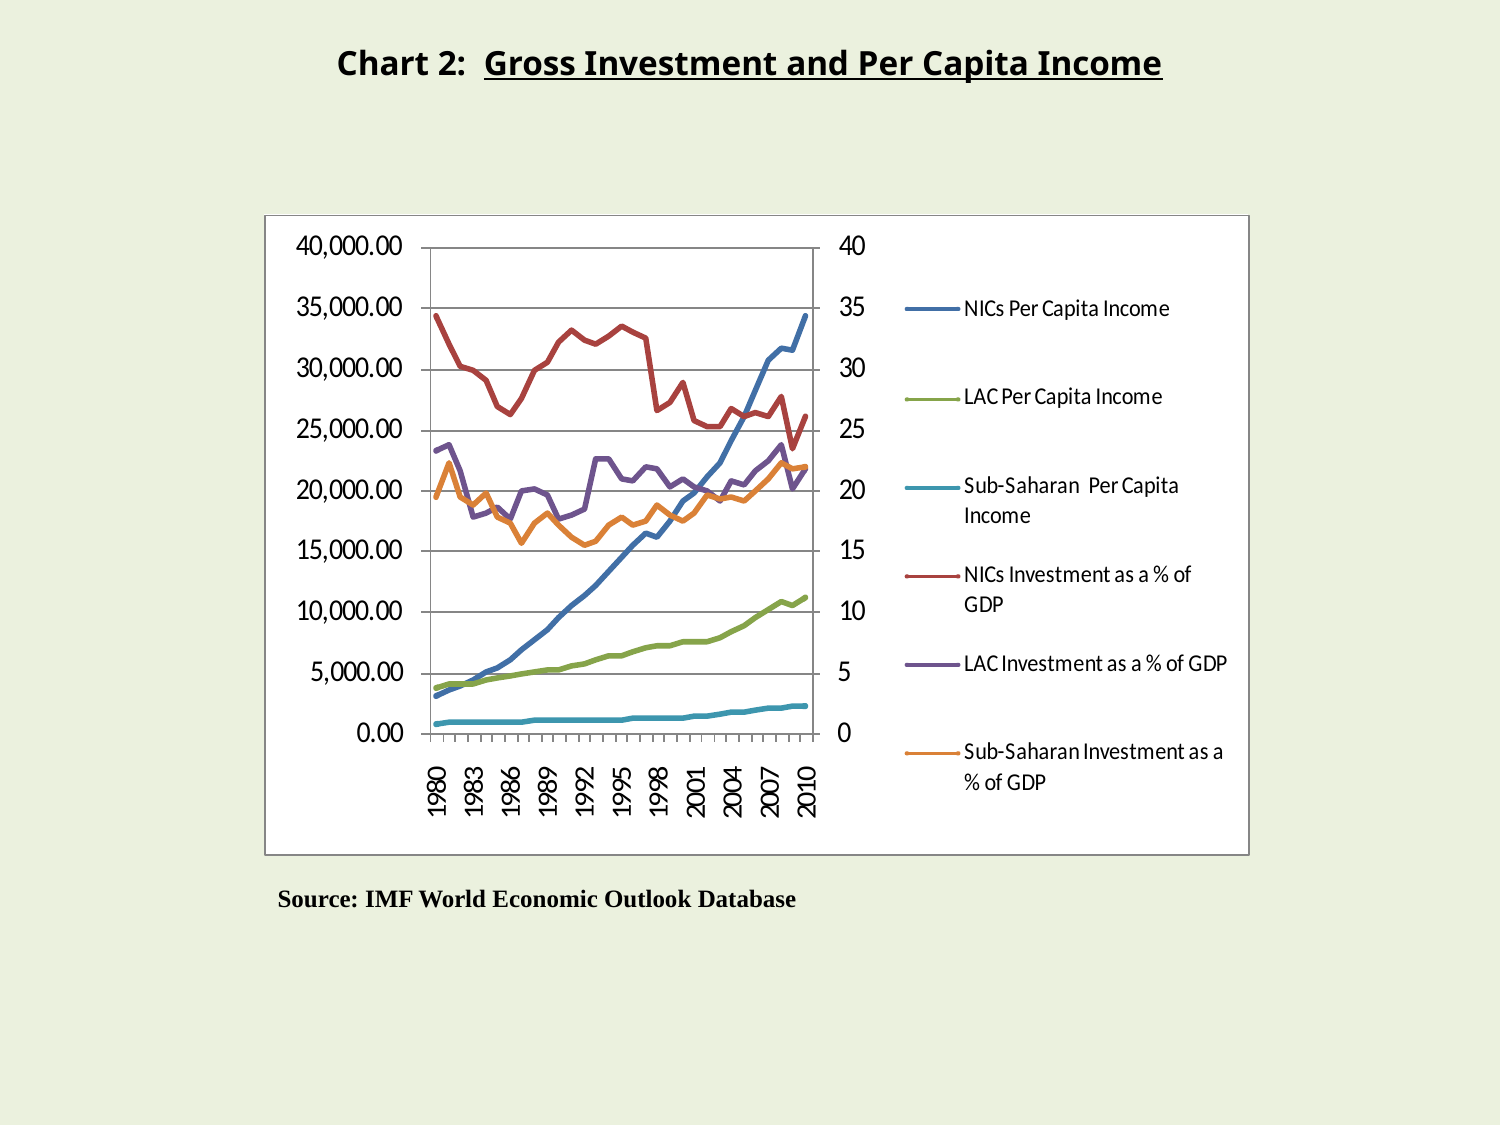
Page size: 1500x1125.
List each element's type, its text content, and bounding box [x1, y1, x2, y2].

text_box Source: IMF World Economic Outlook Database [262, 875, 938, 921]
text_box Chart 2: Gross Investment and Per Capita Income [0, 0, 1500, 135]
picture [262, 212, 1251, 857]
